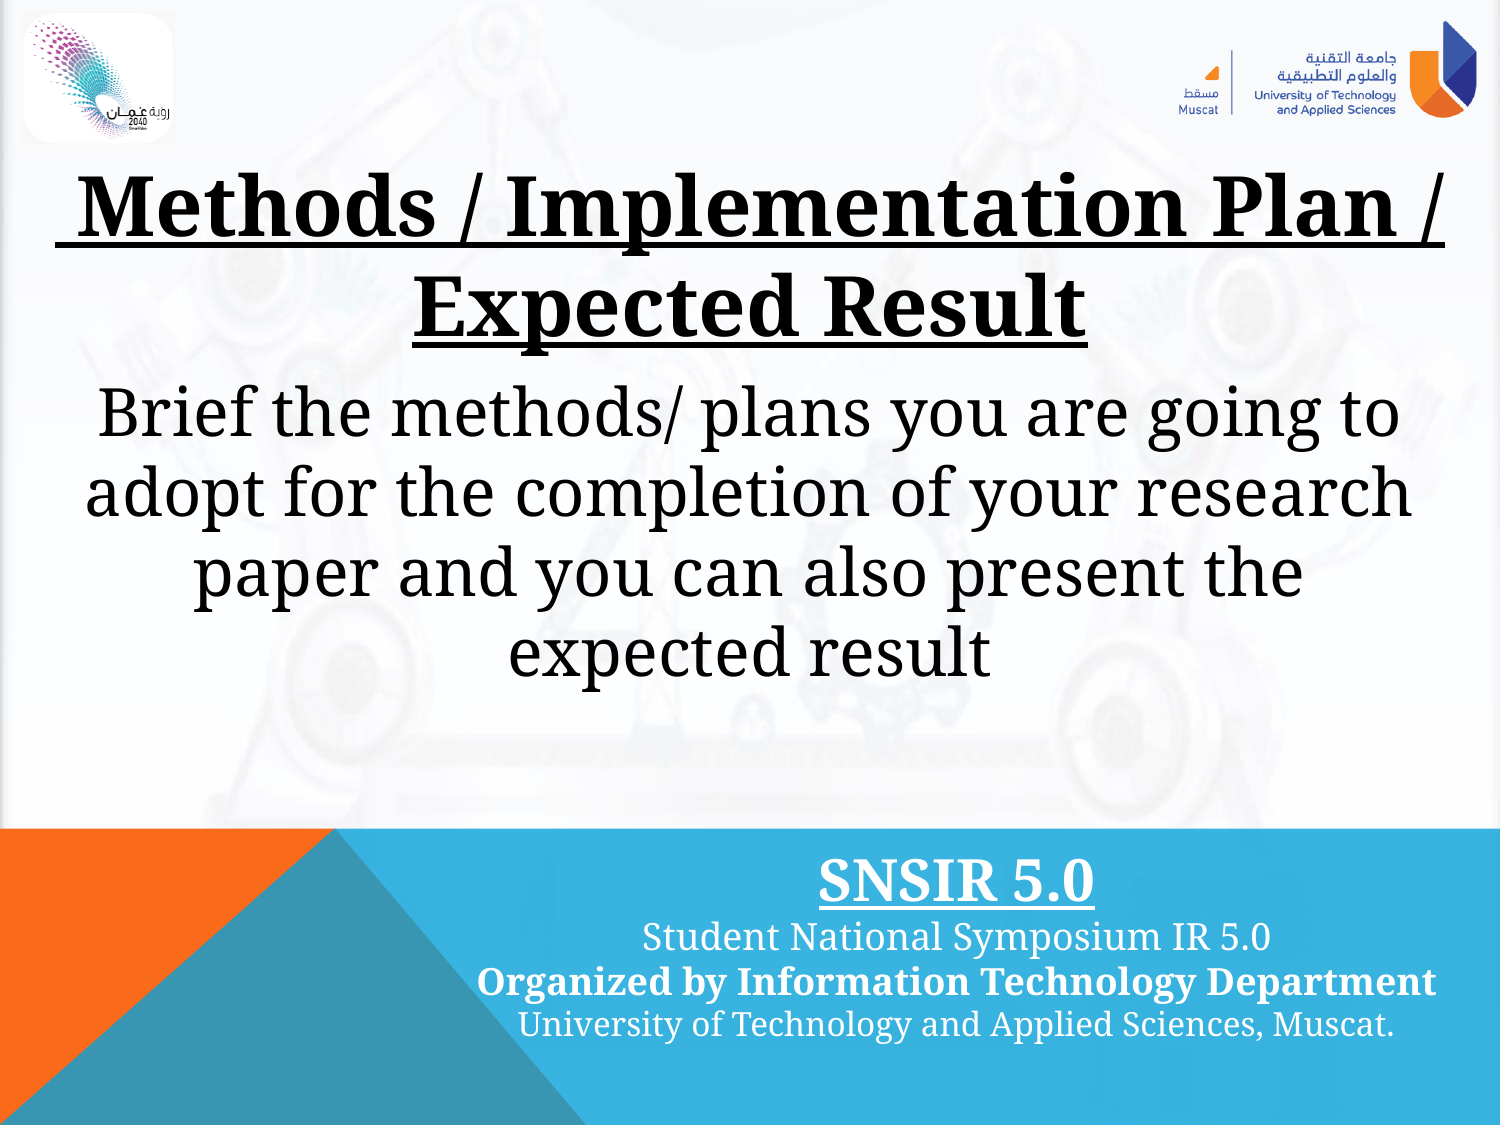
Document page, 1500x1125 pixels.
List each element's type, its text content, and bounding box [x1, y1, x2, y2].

text_box Methods / Implementation Plan / Expected Result [0, 145, 1500, 360]
picture [0, 0, 1500, 145]
text_box Brief the methods/ plans you are going to adopt for the completion of your research paper and you can also present the expected result [37, 362, 1463, 697]
picture [0, 360, 1500, 1125]
